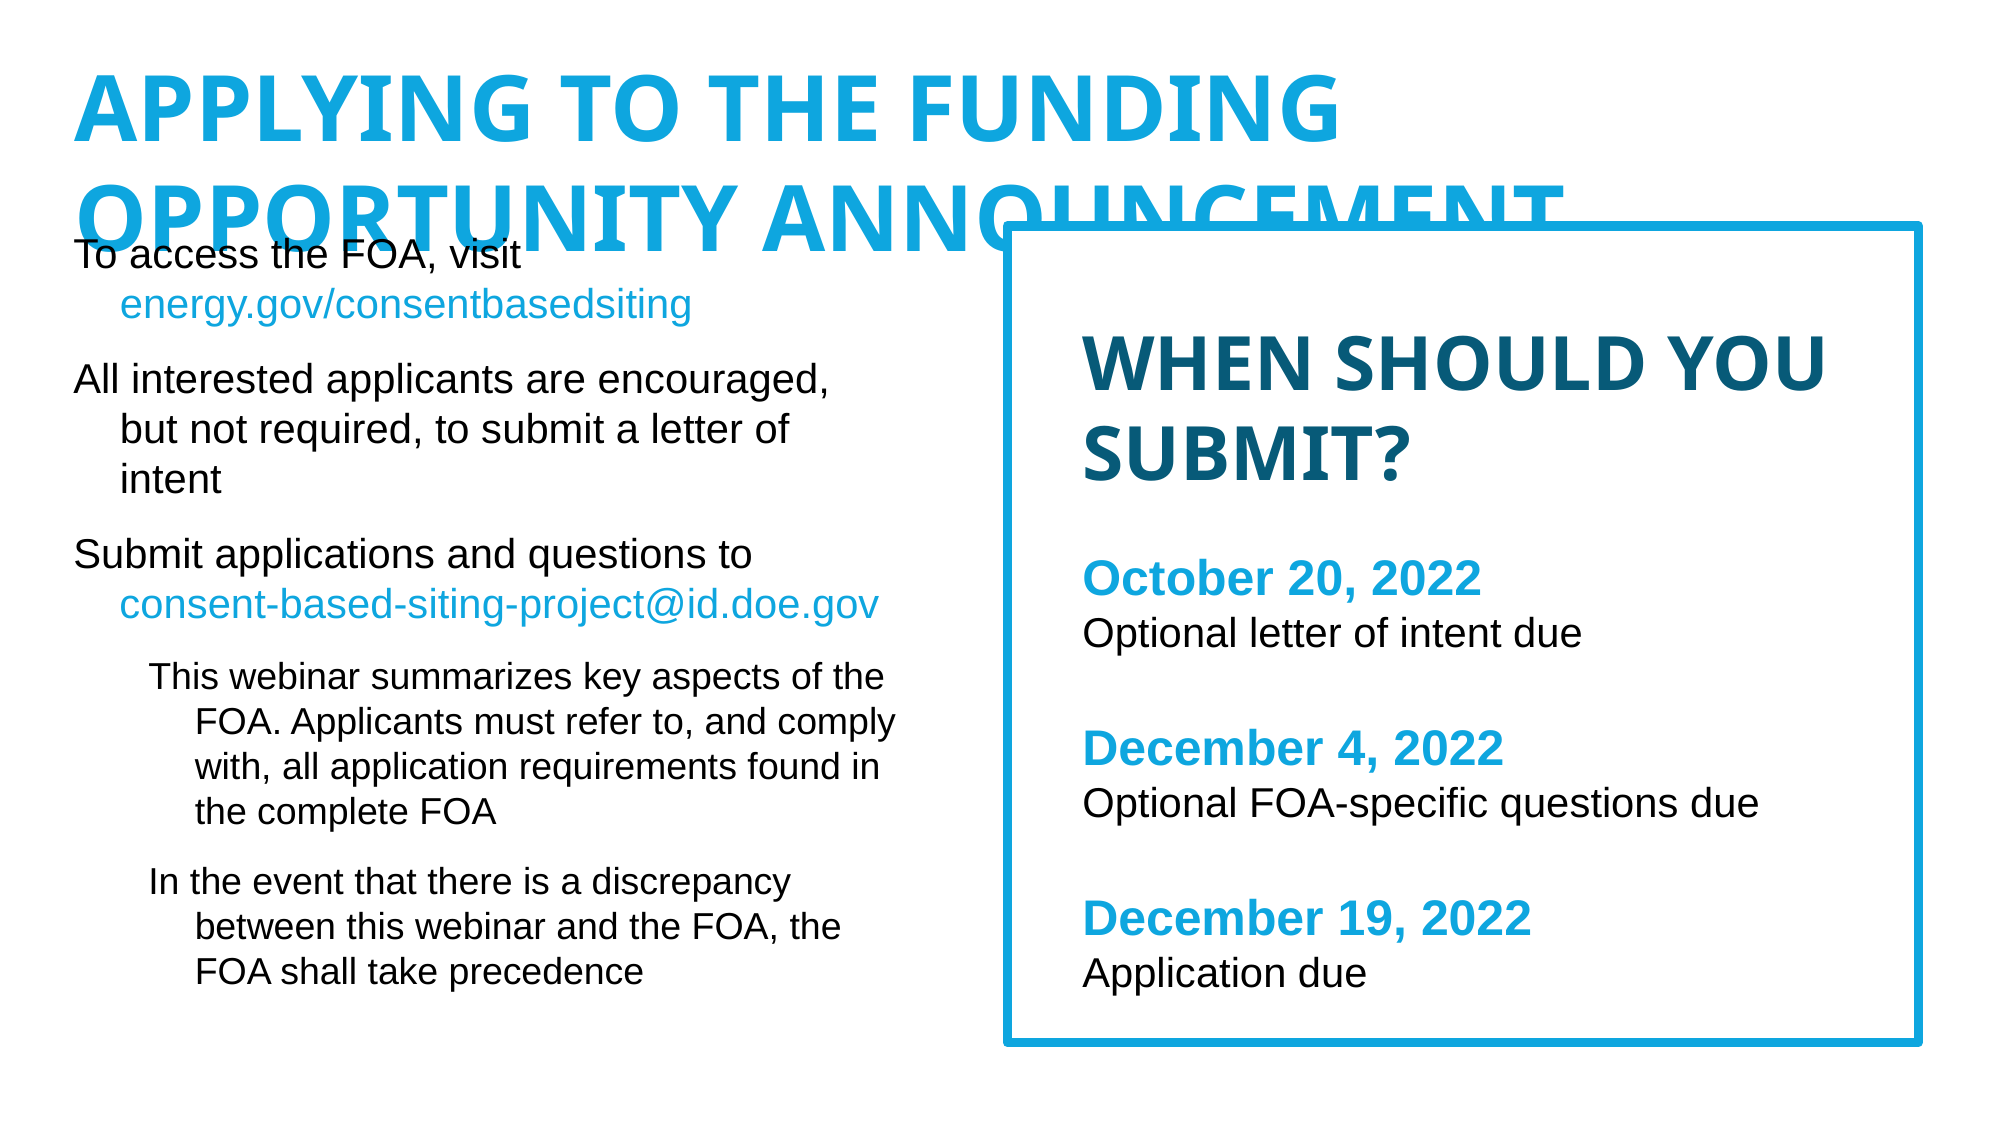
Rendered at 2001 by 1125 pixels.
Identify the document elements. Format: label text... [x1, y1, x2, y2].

title APPLYING TO THE FUNDING OPPORTUNITY ANNOUNCEMENT [60, 42, 1848, 144]
list To access the FOA, visit energy.gov/consentbasedsiting All interested applicants are encouraged, but not required, to submit a letter of intent Submit applications and questions to consent-based-siting-project@id.doe.gov This webinar summarizes key aspects of the FOA. Applicants must refer to, and comply with, all application requirements found in the complete FOA In the event that there is a discrepancy between this webinar and the FOA, the FOA shall take precedence [58, 219, 914, 941]
text_box WHEN SHOULD YOU SUBMIT? October 20, 2022 Optional letter of intent due December 4, 2022 Optional FOA-specific questions due December 19, 2022 Application due [1007, 225, 1919, 1043]
